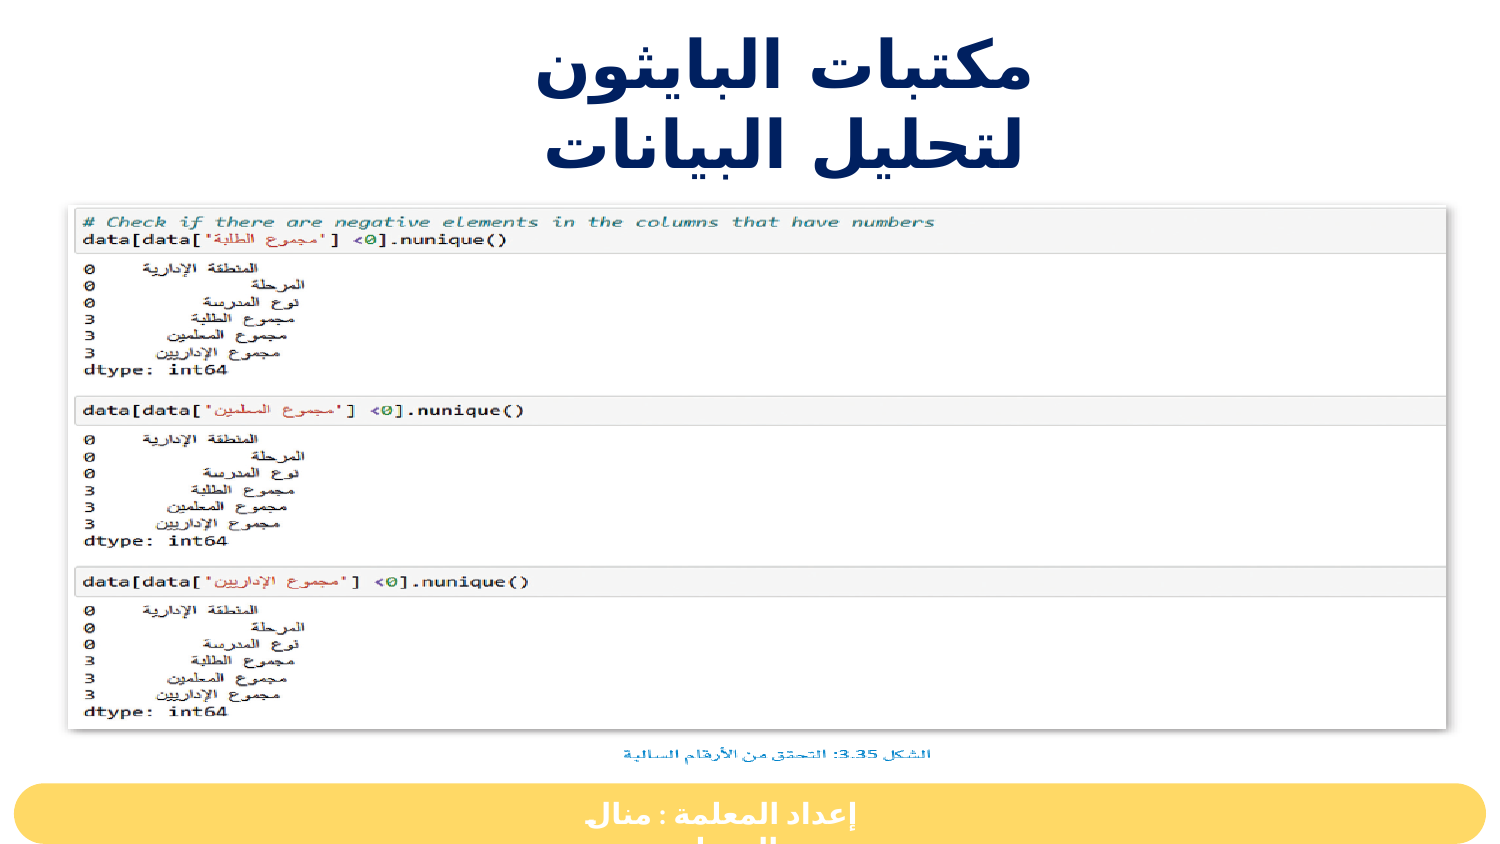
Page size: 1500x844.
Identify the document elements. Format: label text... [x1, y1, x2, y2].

text_box مكتبات البايثون لتحليل البيانات [402, 14, 1167, 190]
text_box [13, 783, 1487, 844]
picture [34, 200, 1462, 767]
